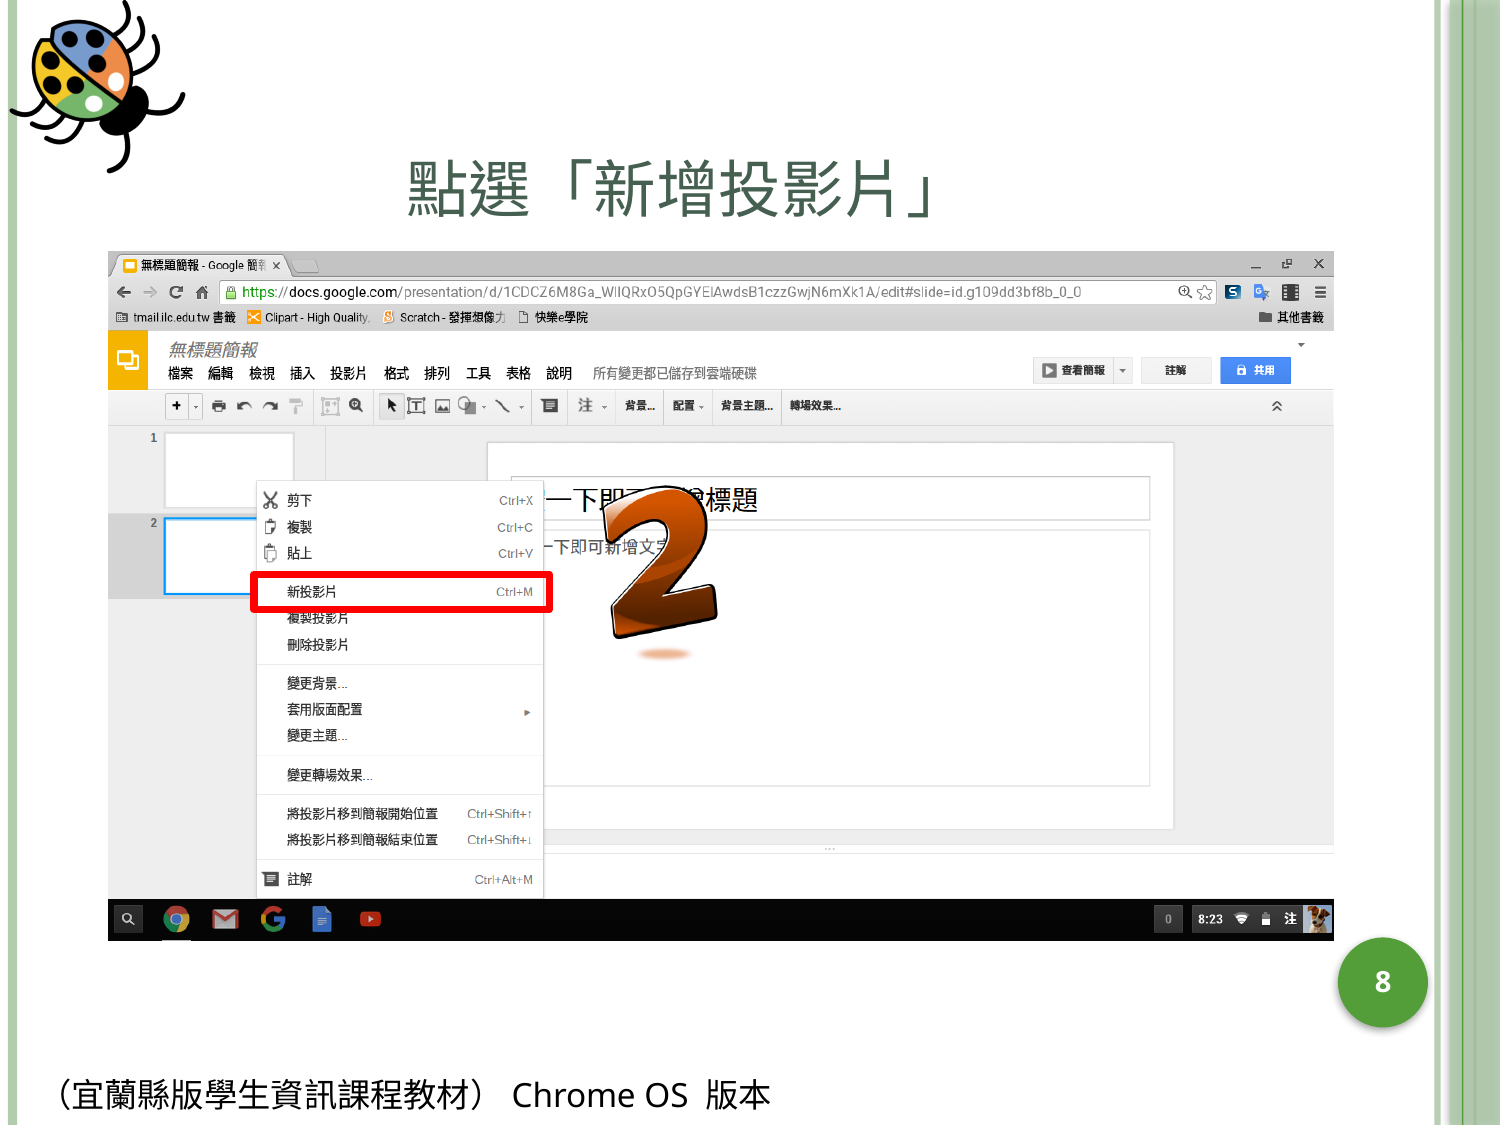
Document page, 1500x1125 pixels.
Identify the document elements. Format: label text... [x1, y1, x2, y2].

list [107, 251, 1334, 941]
picture [0, 0, 169, 176]
slide_number 8 [1333, 940, 1434, 1027]
picture [602, 485, 719, 664]
title 點選「新增投影片」 [75, 45, 1300, 233]
